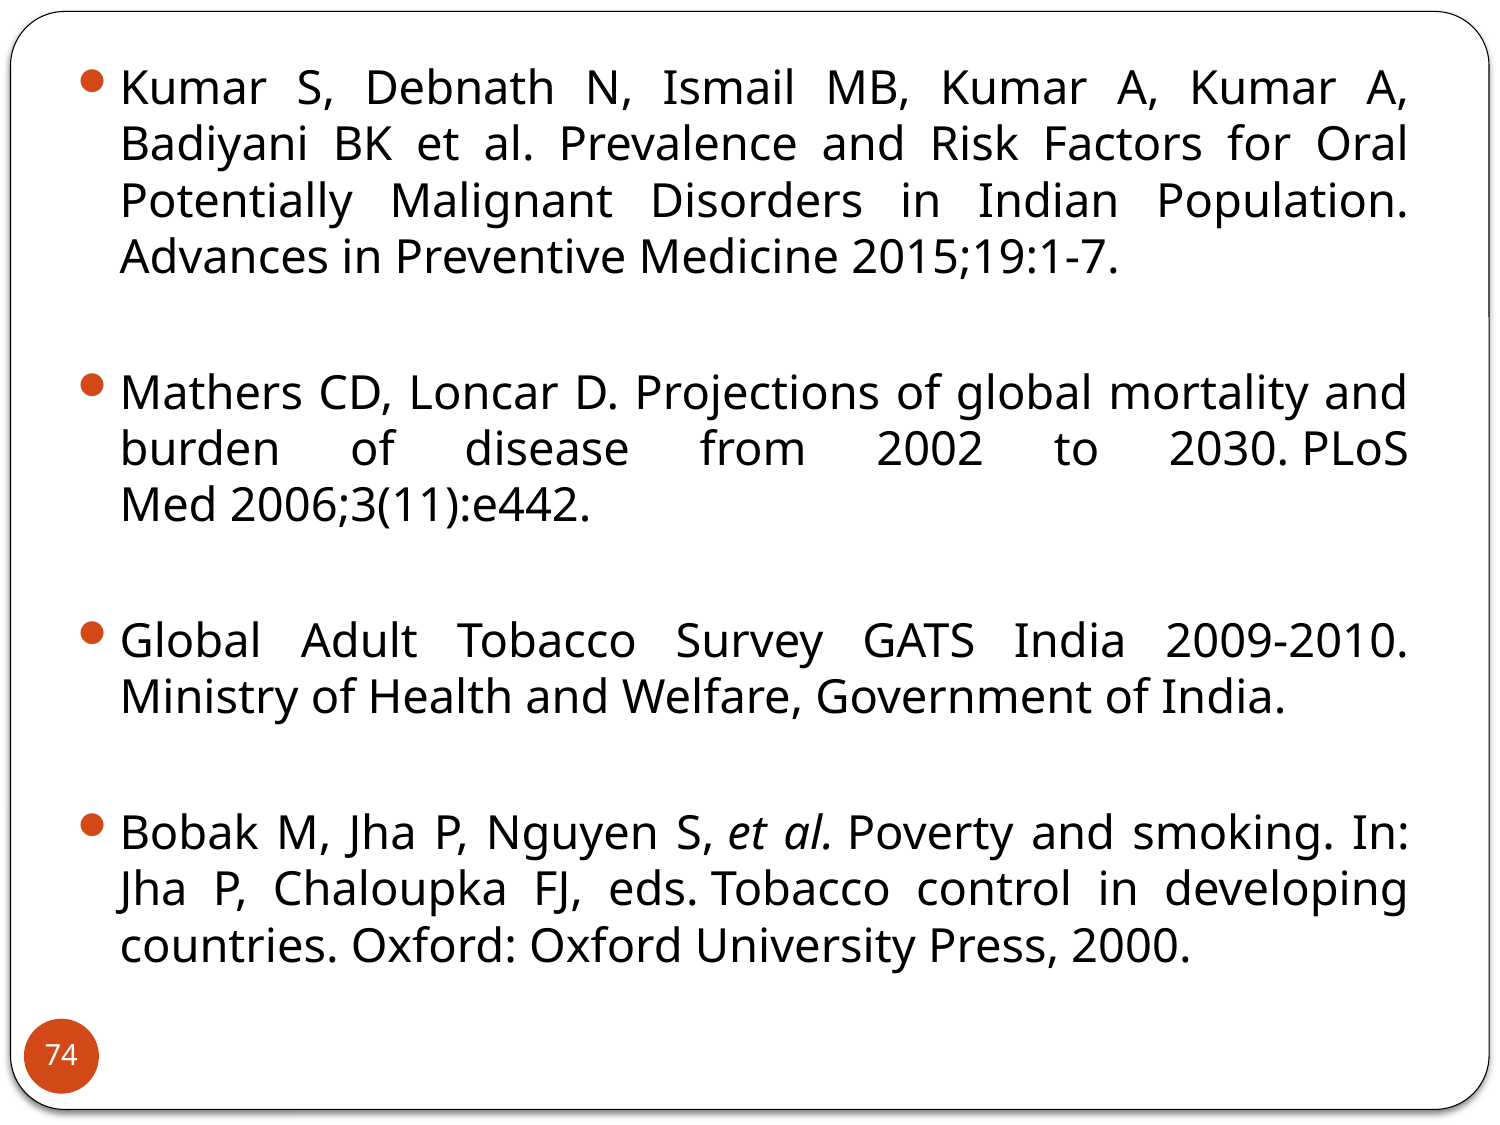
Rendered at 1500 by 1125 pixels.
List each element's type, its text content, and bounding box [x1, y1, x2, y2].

slide_number 74 [23, 1018, 99, 1094]
list Kumar S, Debnath N, Ismail MB, Kumar A, Kumar A, Badiyani BK et al. Prevalence and Risk Factors for Oral Potentially Malignant Disorders in Indian Population. Advances in Preventive Medicine 2015;19:1-7. Mathers CD, Loncar D. Projections of global mortality and burden of disease from 2002 to 2030. PLoS Med 2006;3(11):e442. Global Adult Tobacco Survey GATS India 2009-2010. Ministry of Health and Welfare, Government of India. Bobak M, Jha P, Nguyen S, et al. Poverty and smoking. In: Jha P, Chaloupka FJ, eds. Tobacco control in developing countries. Oxford: Oxford University Press, 2000. [62, 50, 1425, 988]
